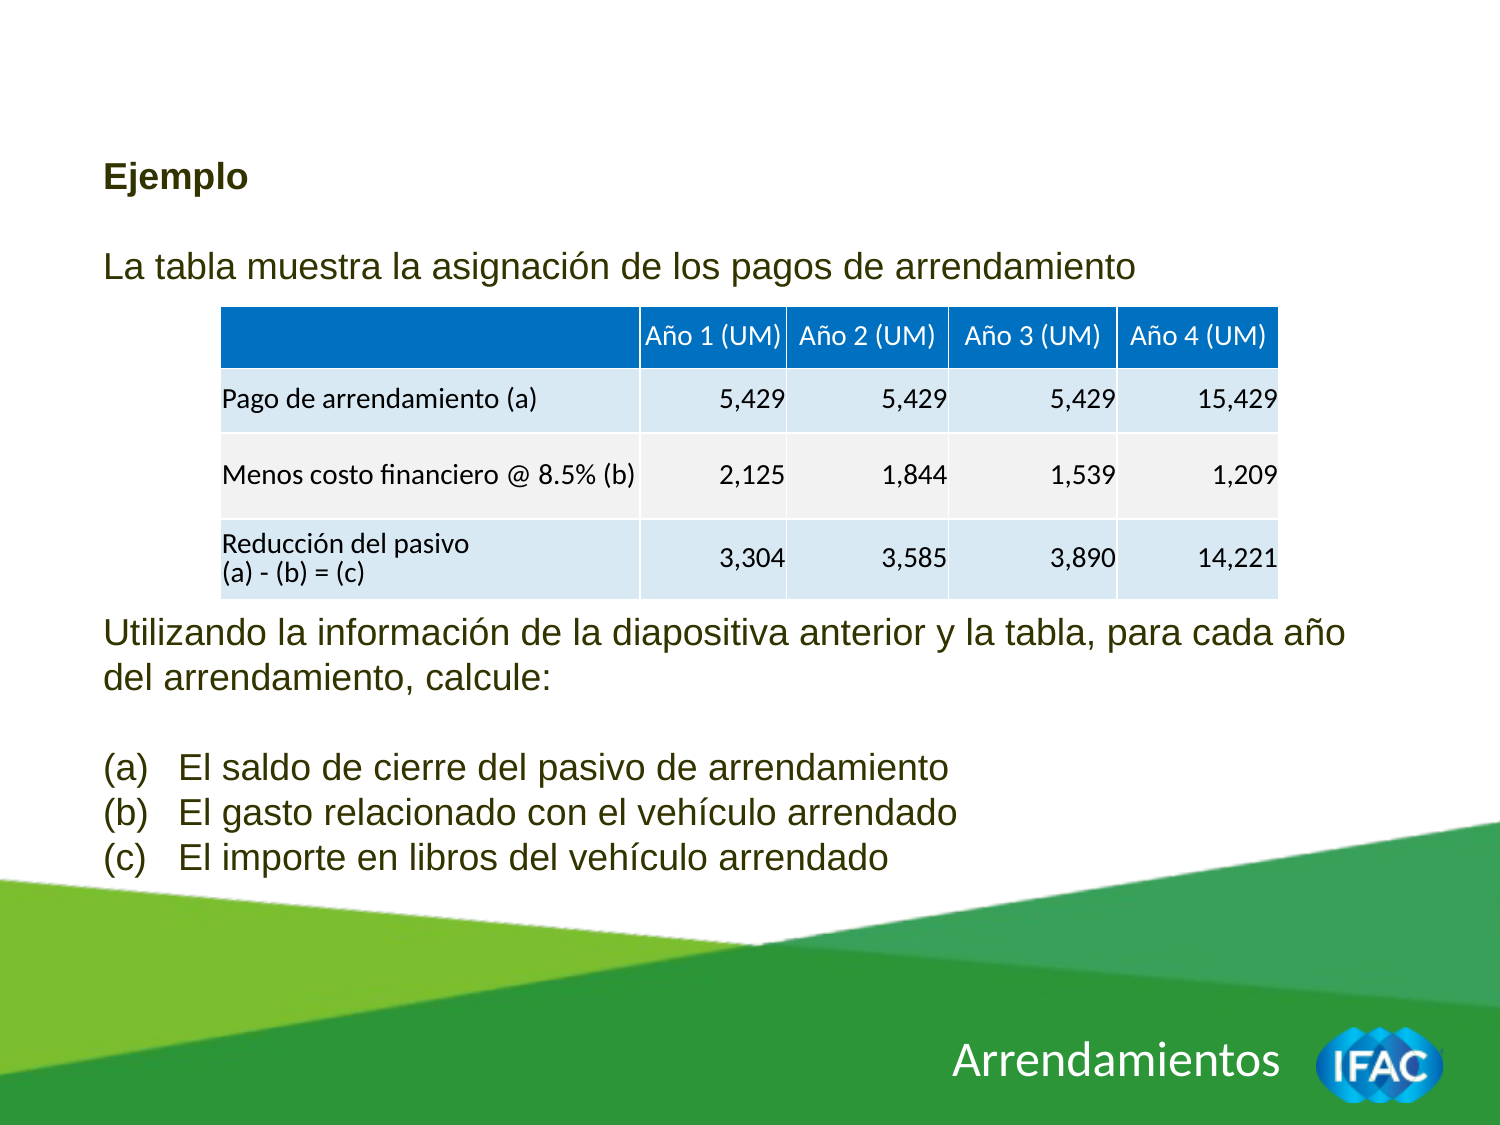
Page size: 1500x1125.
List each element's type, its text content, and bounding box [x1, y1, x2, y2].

table_header [221, 307, 639, 368]
table_cell 14,221 [1118, 520, 1278, 599]
table_cell 1,844 [787, 434, 948, 518]
table_cell 1,539 [949, 434, 1116, 518]
table_header Año 3 (UM) [949, 307, 1116, 368]
picture [0, 738, 1500, 1125]
table_header Año 1 (UM) [641, 307, 786, 368]
table_cell 15,429 [1118, 369, 1278, 432]
text_box Utilizando la información de la diapositiva anterior y la tabla, para cada año del arrendamiento, calcule: El saldo de cierre del pasivo de arrendamiento El gasto relacionado con el vehículo arrendado El importe en libros del vehículo arrendado [88, 600, 1370, 885]
table_header Año 4 (UM) [1118, 307, 1278, 368]
table_cell Reducción del pasivo (a) - (b) = (c) [221, 520, 639, 599]
table_cell 5,429 [641, 369, 786, 432]
table_cell 3,585 [787, 520, 948, 599]
table_cell 1,209 [1118, 434, 1278, 518]
text_box Ejemplo La tabla muestra la asignación de los pagos de arrendamiento [88, 144, 1370, 401]
text_box Arrendamientos [87, 1018, 1296, 1094]
table_cell Pago de arrendamiento (a) [221, 369, 639, 432]
table_cell 5,429 [787, 369, 948, 432]
table_cell 2,125 [641, 434, 786, 518]
table_cell 5,429 [949, 369, 1116, 432]
table_cell 3,304 [641, 520, 786, 599]
table_cell Menos costo financiero @ 8.5% (b) [221, 434, 639, 518]
table_cell 3,890 [949, 520, 1116, 599]
table_header Año 2 (UM) [787, 307, 948, 368]
